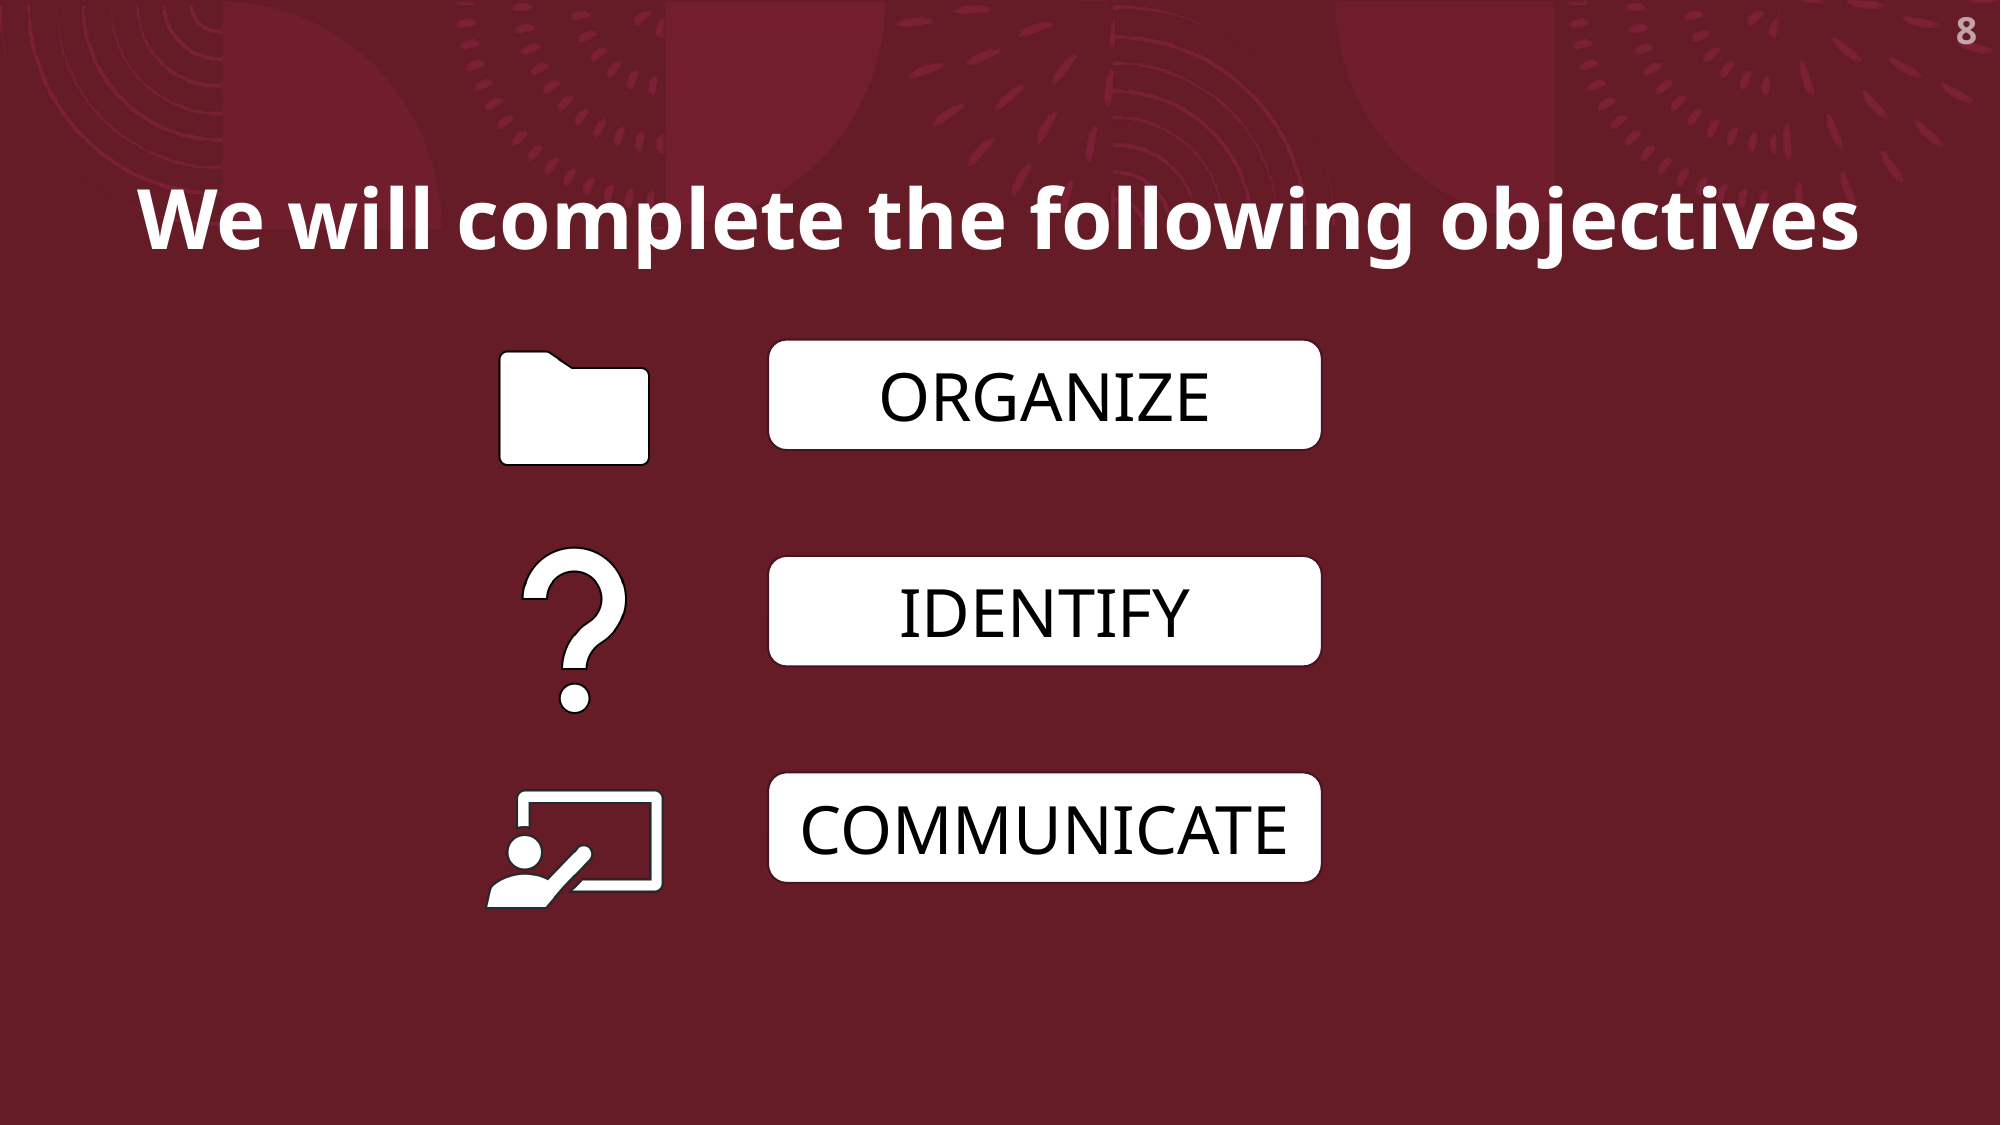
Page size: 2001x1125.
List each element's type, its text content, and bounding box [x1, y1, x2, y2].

picture [477, 533, 671, 727]
title We will complete the following objectives [58, 127, 1942, 274]
text_box IDENTIFY [766, 554, 1323, 668]
picture [477, 311, 671, 505]
slide_number 8 [1741, 2, 2000, 63]
picture [477, 752, 671, 946]
text_box COMMUNICATE [766, 771, 1323, 884]
text_box ORGANIZE [766, 338, 1323, 452]
